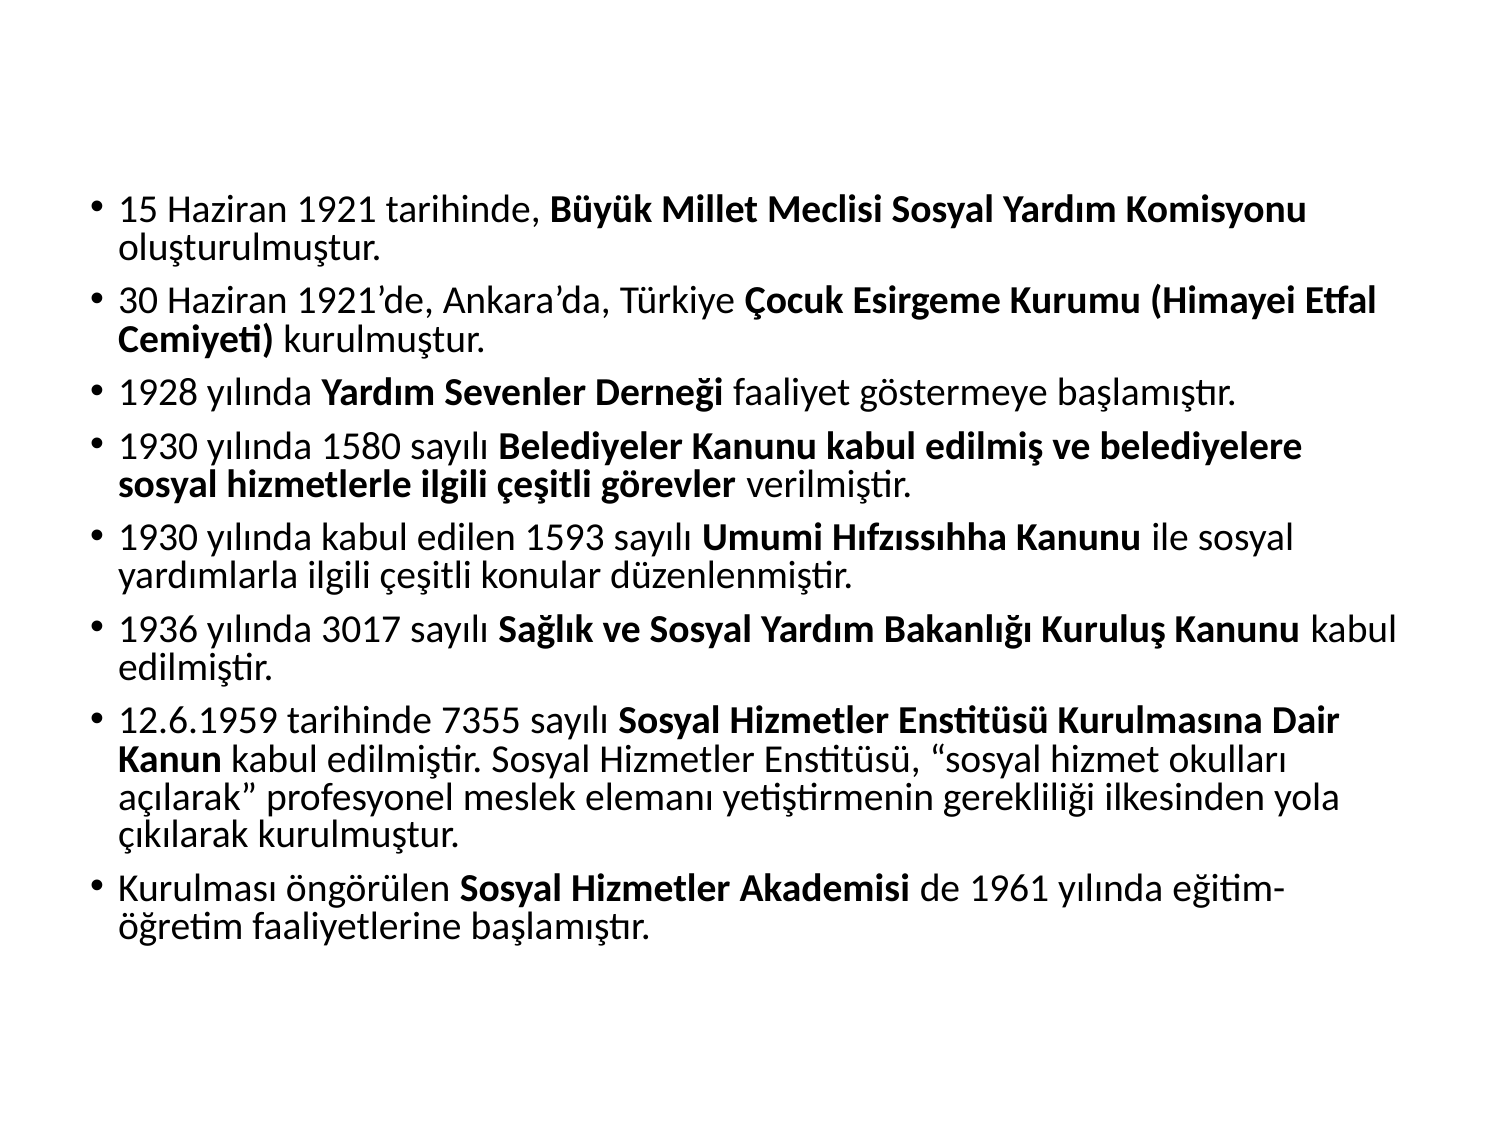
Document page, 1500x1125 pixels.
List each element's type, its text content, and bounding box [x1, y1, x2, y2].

list 15 Haziran 1921 tarihinde, Büyük Millet Meclisi Sosyal Yardım Komisyonu oluşturulmuştur. 30 Haziran 1921’de, Ankara’da, Türkiye Çocuk Esirgeme Kurumu (Himayei Etfal Cemiyeti) kurulmuştur. 1928 yılında Yardım Sevenler Derneği faaliyet göstermeye başlamıştır. 1930 yılında 1580 sayılı Belediyeler Kanunu kabul edilmiş ve belediyelere sosyal hizmetlerle ilgili çeşitli görevler verilmiştir. 1930 yılında kabul edilen 1593 sayılı Umumi Hıfzıssıhha Kanunu ile sosyal yardımlarla ilgili çeşitli konular düzenlenmiştir. 1936 yılında 3017 sayılı Sağlık ve Sosyal Yardım Bakanlığı Kuruluş Kanunu kabul edilmiştir. 12.6.1959 tarihinde 7355 sayılı Sosyal Hizmetler Enstitüsü Kurulmasına Dair Kanun kabul edilmiştir. Sosyal Hizmetler Enstitüsü, “sosyal hizmet okulları açılarak” profesyonel meslek elemanı yetiştirmenin gerekliliği ilkesinden yola çıkılarak kurulmuştur. Kurulması öngörülen Sosyal Hizmetler Akademisi de 1961 yılında eğitim-öğretim faaliyetlerine başlamıştır. [75, 184, 1425, 1012]
